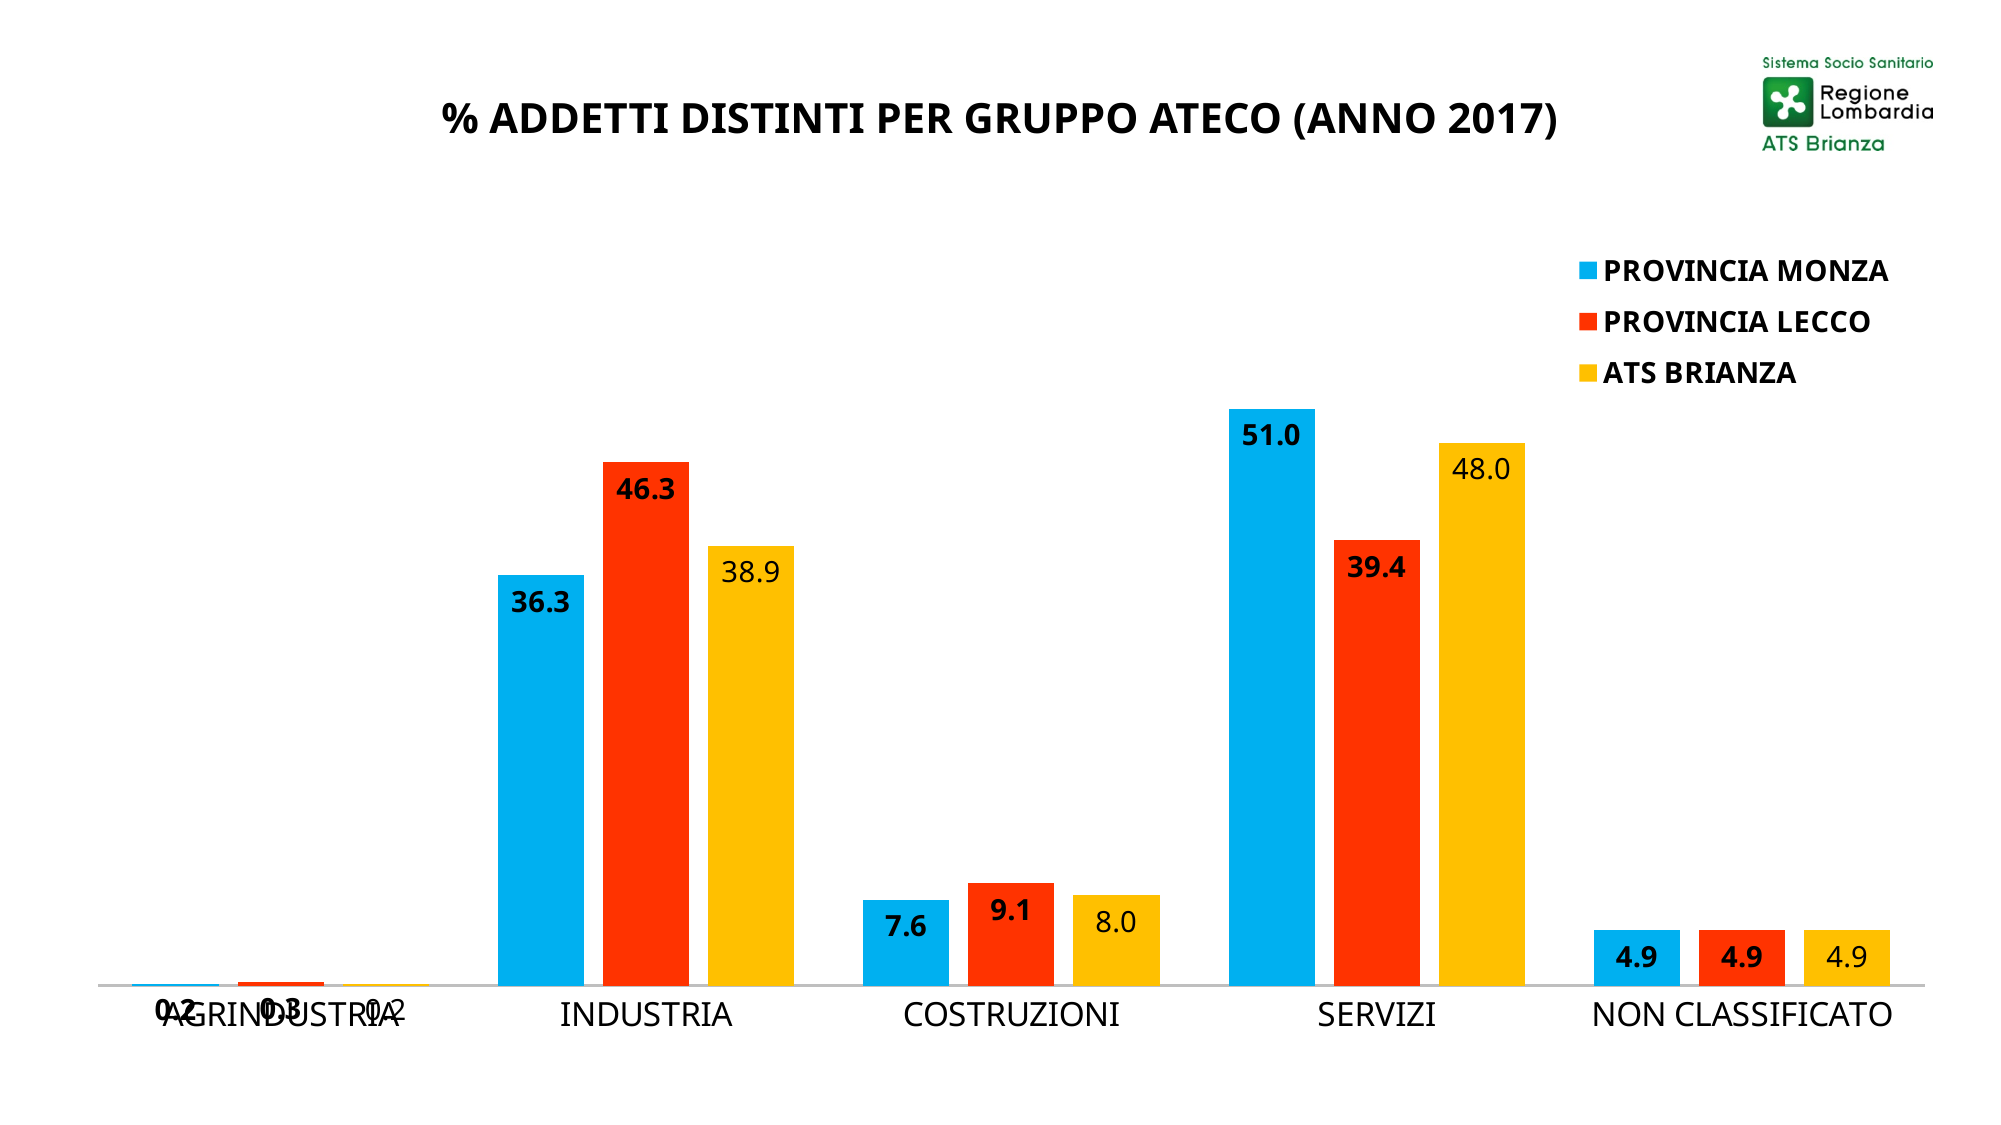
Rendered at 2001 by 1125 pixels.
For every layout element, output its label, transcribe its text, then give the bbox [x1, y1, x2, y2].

picture [1762, 57, 1933, 151]
chart [59, 227, 1963, 1053]
text_box % ADDETTI DISTINTI PER GRUPPO ATECO (ANNO 2017) [152, 18, 1848, 190]
